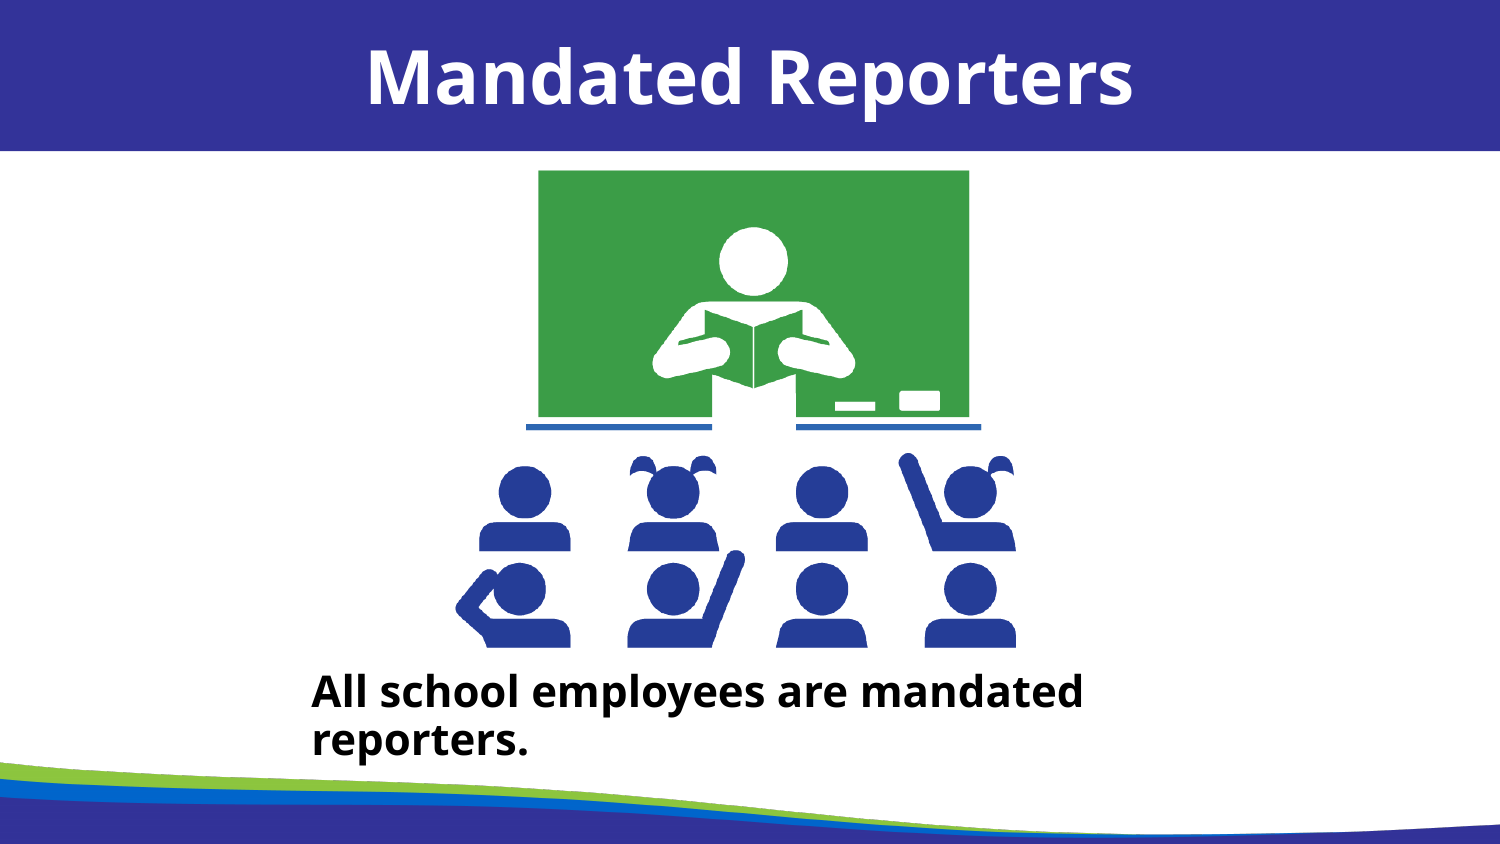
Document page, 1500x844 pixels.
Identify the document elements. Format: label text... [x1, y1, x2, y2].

picture [454, 170, 1016, 648]
text_box All school employees are mandated reporters. [300, 664, 1233, 834]
list Mandated Reporters [0, 0, 1500, 152]
picture [0, 754, 1500, 844]
